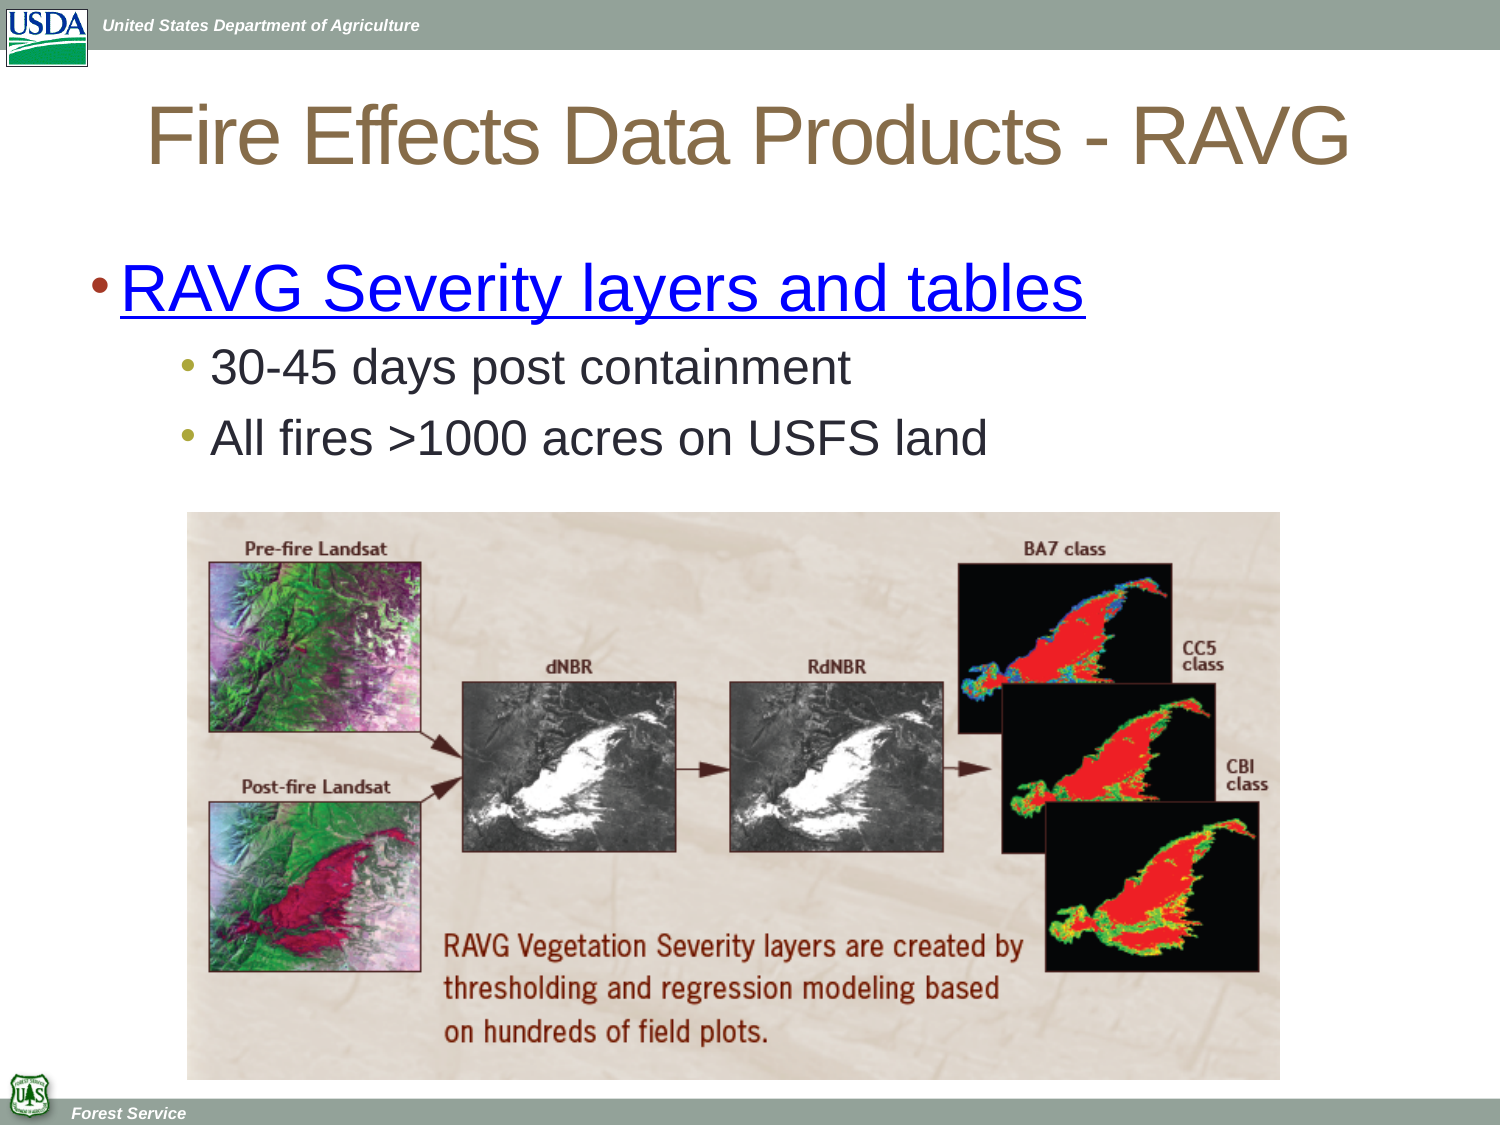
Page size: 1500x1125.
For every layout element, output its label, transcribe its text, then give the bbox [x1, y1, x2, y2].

picture [7, 10, 87, 66]
list RAVG Severity layers and tables 30-45 days post containment All fires >1000 acres on USFS land [75, 237, 1425, 488]
picture [6, 1071, 54, 1120]
title Fire Effects Data Products - RAVG [75, 50, 1425, 213]
picture [187, 512, 1280, 1080]
